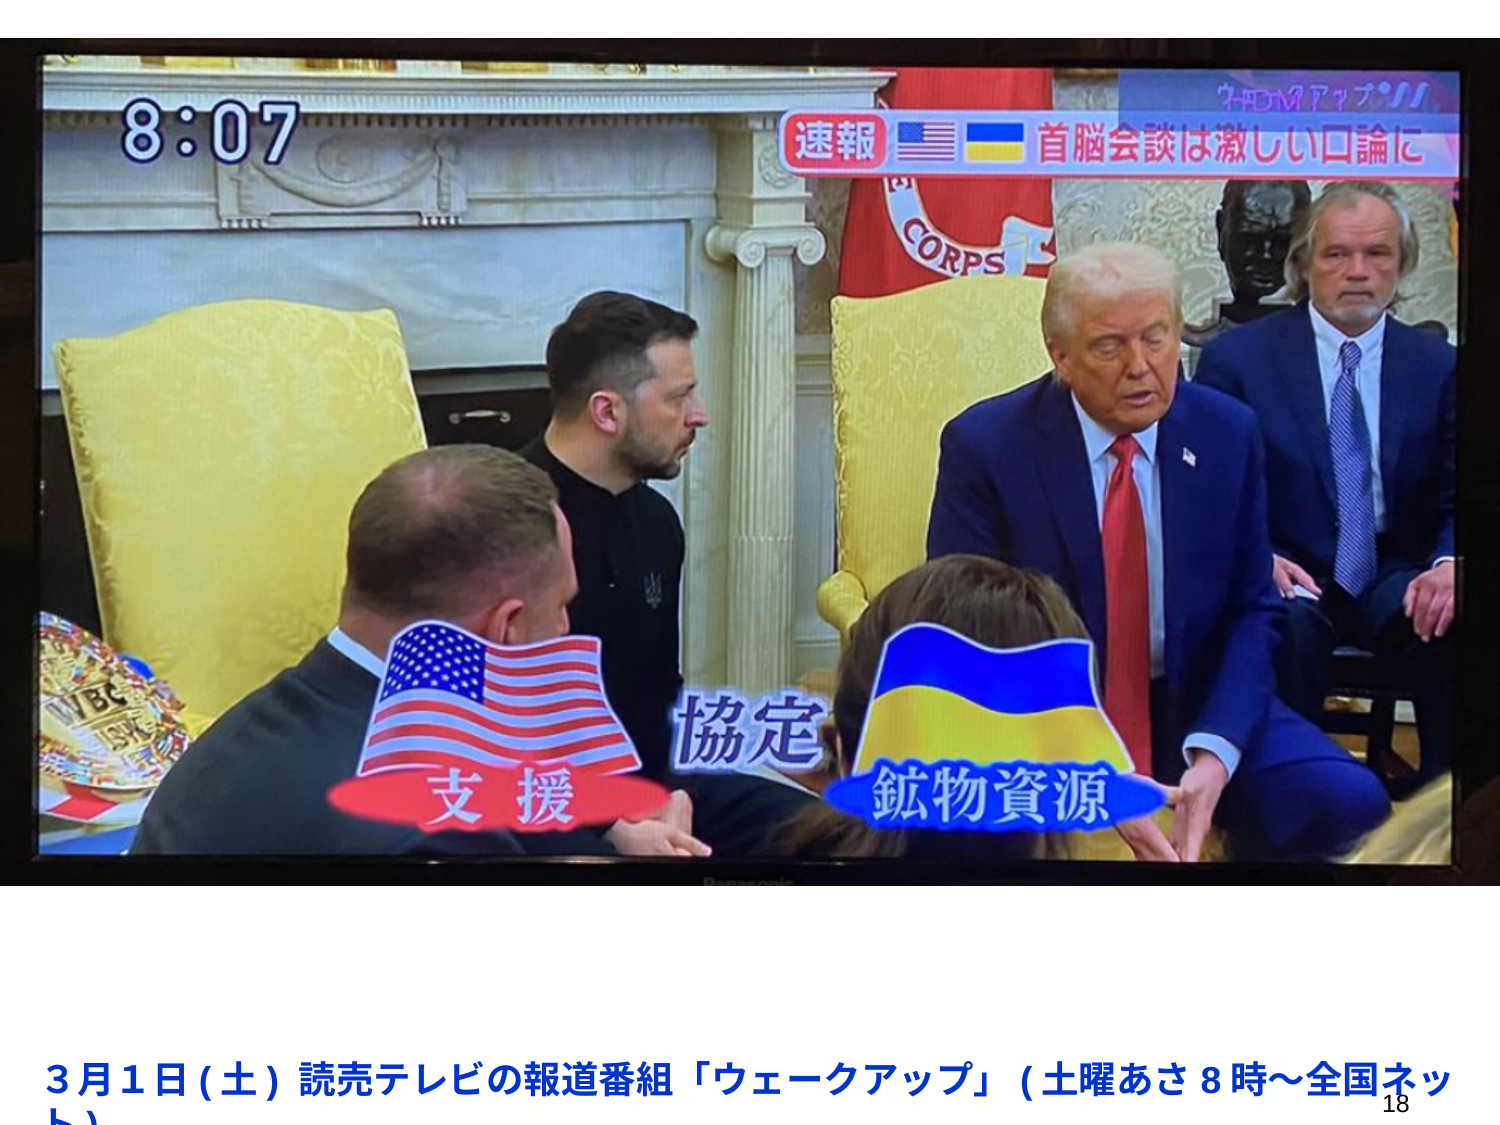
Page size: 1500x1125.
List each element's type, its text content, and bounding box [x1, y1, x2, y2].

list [0, 38, 1500, 886]
text_box ３月１日(土) 読売テレビの報道番組「ウェークアップ」(土曜あさ8時〜全国ネット) [24, 1048, 1500, 1125]
